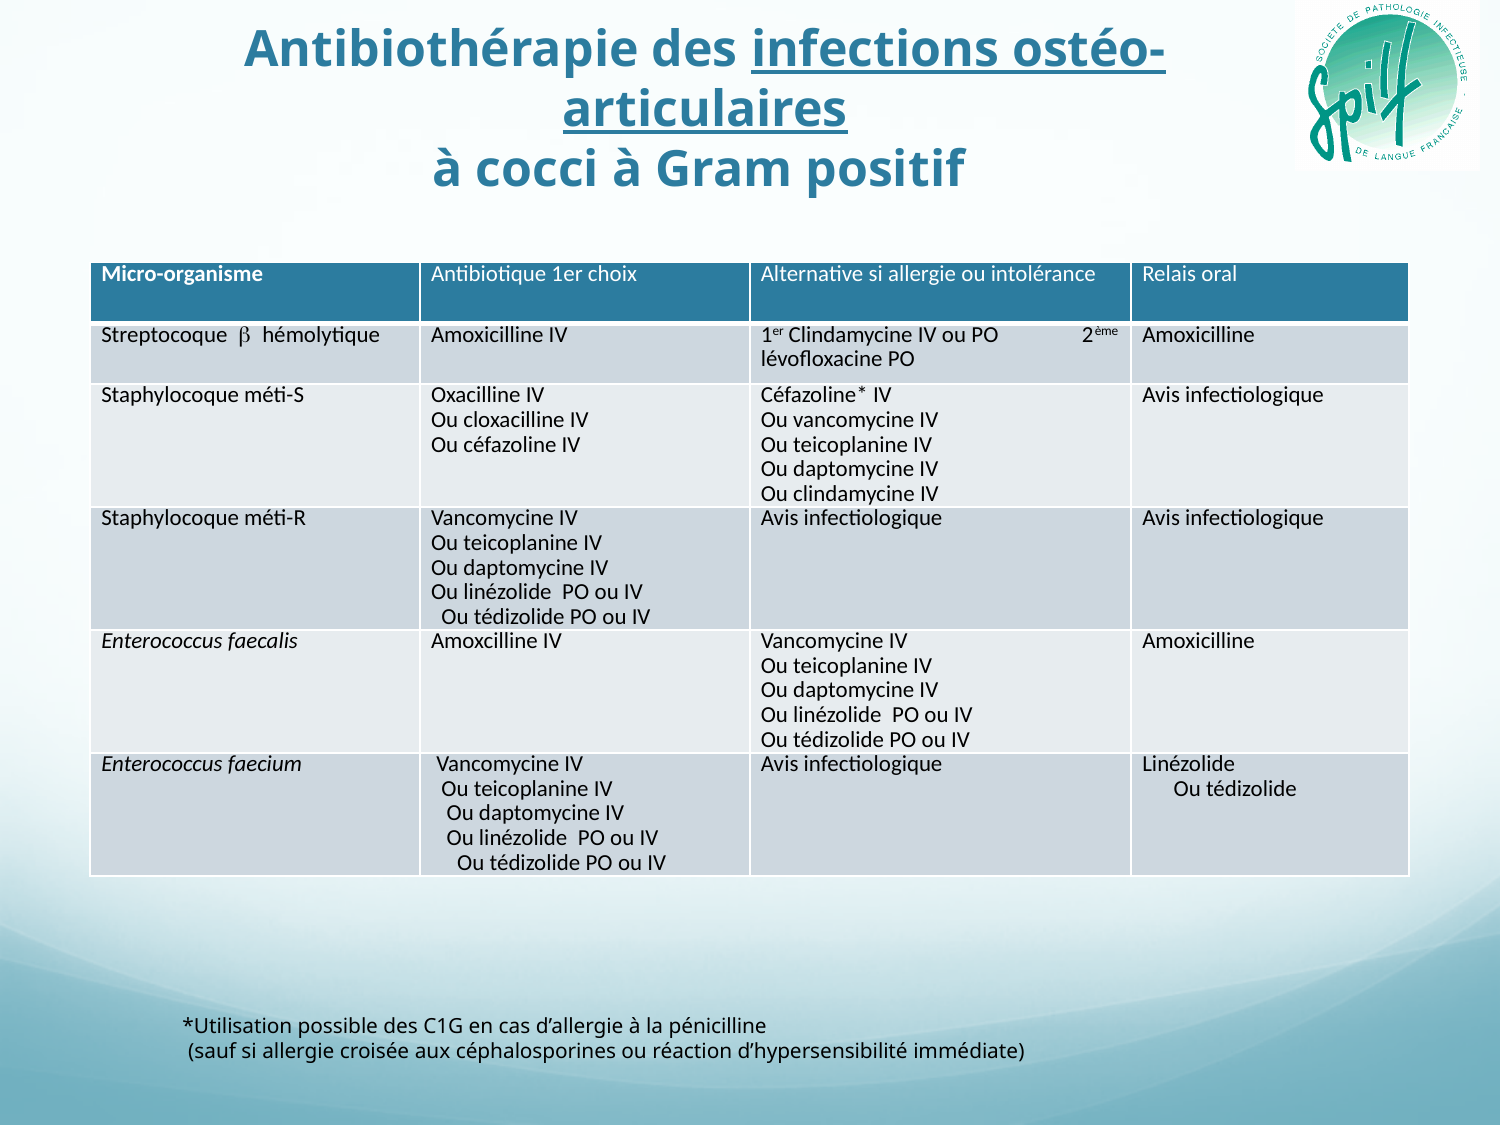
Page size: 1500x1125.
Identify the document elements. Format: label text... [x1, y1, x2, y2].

table_cell Linézolide Ou tédizolide [1132, 754, 1408, 875]
table_cell Avis infectiologique [751, 754, 1130, 875]
table_cell Vancomycine IV Ou teicoplanine IV Ou daptomycine IV Ou linézolide PO ou IV Ou tédizolide PO ou IV [421, 754, 749, 875]
table_cell Staphylocoque méti-R [91, 508, 419, 629]
table_header Micro-organisme [91, 263, 419, 321]
title Antibiothérapie des infections ostéo-articulaires à cocci à Gram positif [90, 17, 1320, 204]
table_cell Céfazoline* IV Ou vancomycine IV Ou teicoplanine IV Ou daptomycine IV Ou clindamycine IV [751, 385, 1130, 506]
table_cell Amoxcilline IV [421, 631, 749, 752]
picture [1295, 0, 1480, 171]
table_cell Vancomycine IV Ou teicoplanine IV Ou daptomycine IV Ou linézolide PO ou IV Ou tédizolide PO ou IV [751, 631, 1130, 752]
table_cell Vancomycine IV Ou teicoplanine IV Ou daptomycine IV Ou linézolide PO ou IV Ou tédizolide PO ou IV [421, 508, 749, 629]
table_cell Amoxicilline [1132, 631, 1408, 752]
table_cell Enterococcus faecium [91, 754, 419, 875]
table_cell Streptocoque b hémolytique [91, 326, 419, 383]
table_cell Amoxicilline IV [421, 326, 749, 383]
table_cell Enterococcus faecalis [91, 631, 419, 752]
table_cell 1er Clindamycine IV ou PO 2ème lévofloxacine PO [751, 326, 1130, 383]
table_cell Staphylocoque méti-S [91, 385, 419, 506]
table_cell Avis infectiologique [751, 508, 1130, 629]
table_header Alternative si allergie ou intolérance [751, 263, 1130, 321]
table_cell Avis infectiologique [1132, 508, 1408, 629]
table_header Antibiotique 1er choix [421, 263, 749, 321]
table_cell Avis infectiologique [1132, 385, 1408, 506]
table_cell Oxacilline IV Ou cloxacilline IV Ou céfazoline IV [421, 385, 749, 506]
table_header Relais oral [1132, 263, 1408, 321]
text_box *Utilisation possible des C1G en cas d’allergie à la pénicilline (sauf si allergie croisée aux céphalosporines ou réaction d’hypersensibilité immédiate) [167, 1005, 1040, 1116]
table_cell Amoxicilline [1132, 326, 1408, 383]
